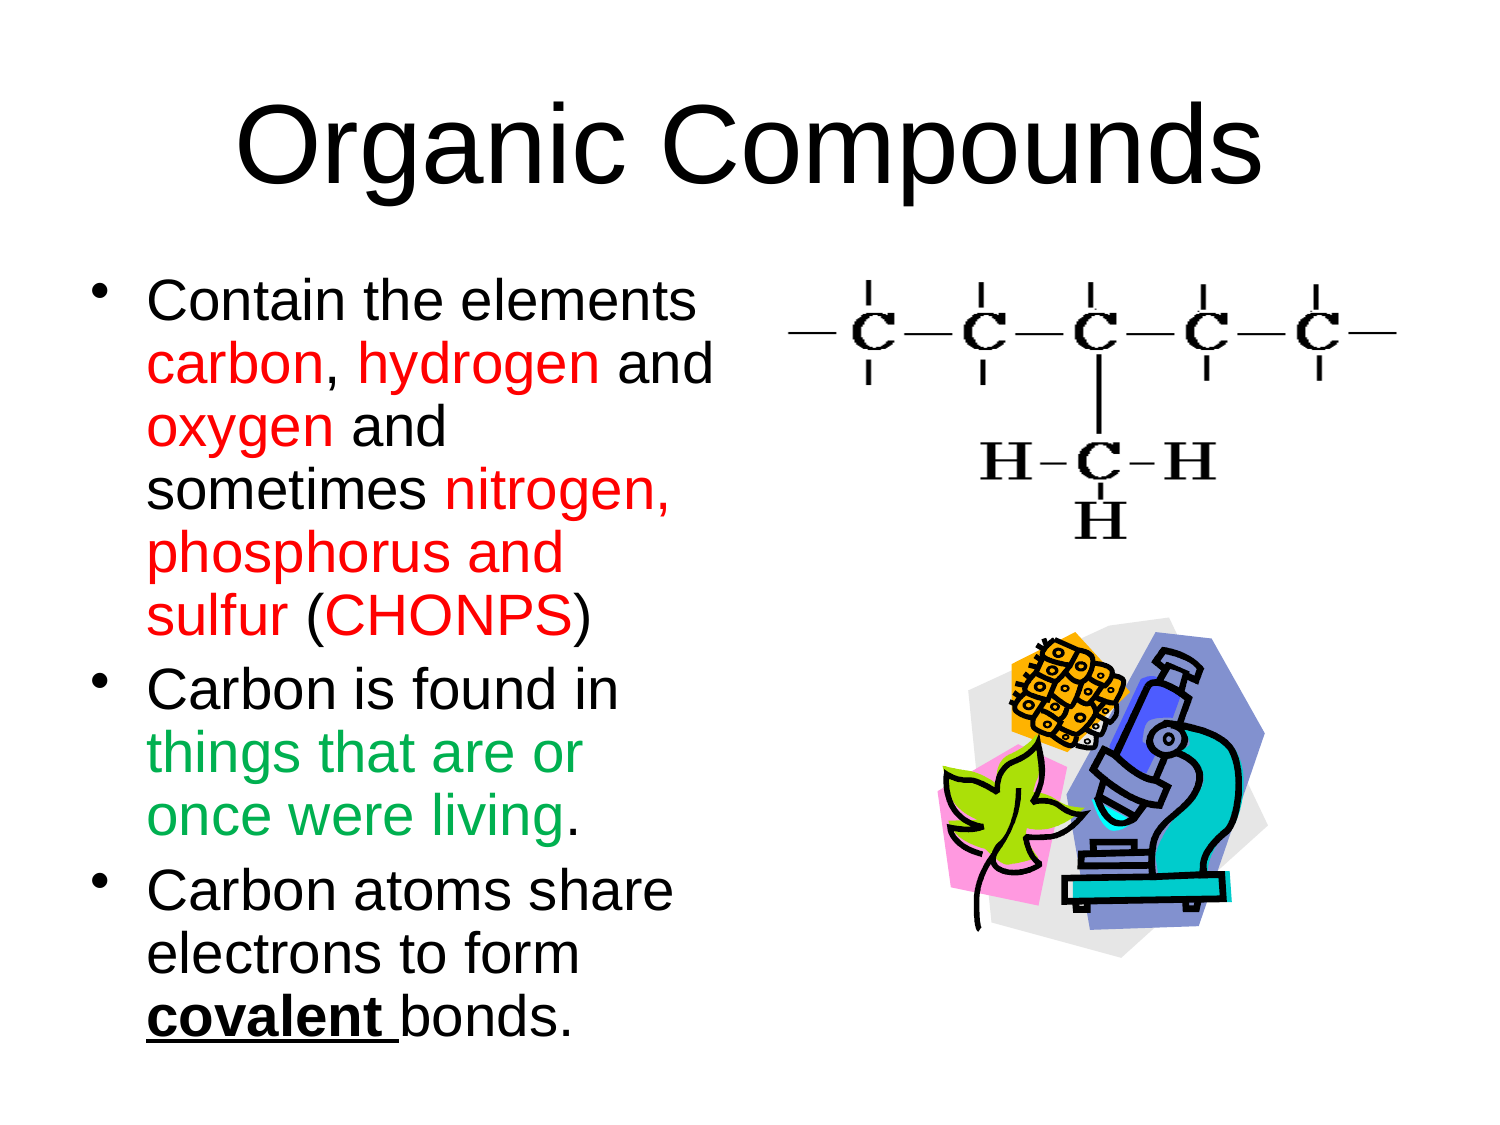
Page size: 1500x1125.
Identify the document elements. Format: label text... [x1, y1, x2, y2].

title Organic Compounds [74, 44, 1426, 233]
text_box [937, 612, 1274, 963]
picture [762, 262, 1426, 558]
list Contain the elements carbon, hydrogen and oxygen and sometimes nitrogen, phosphorus and sulfur (CHONPS) Carbon is found in things that are or once were living. Carbon atoms share electrons to form covalent bonds. [74, 262, 738, 1006]
